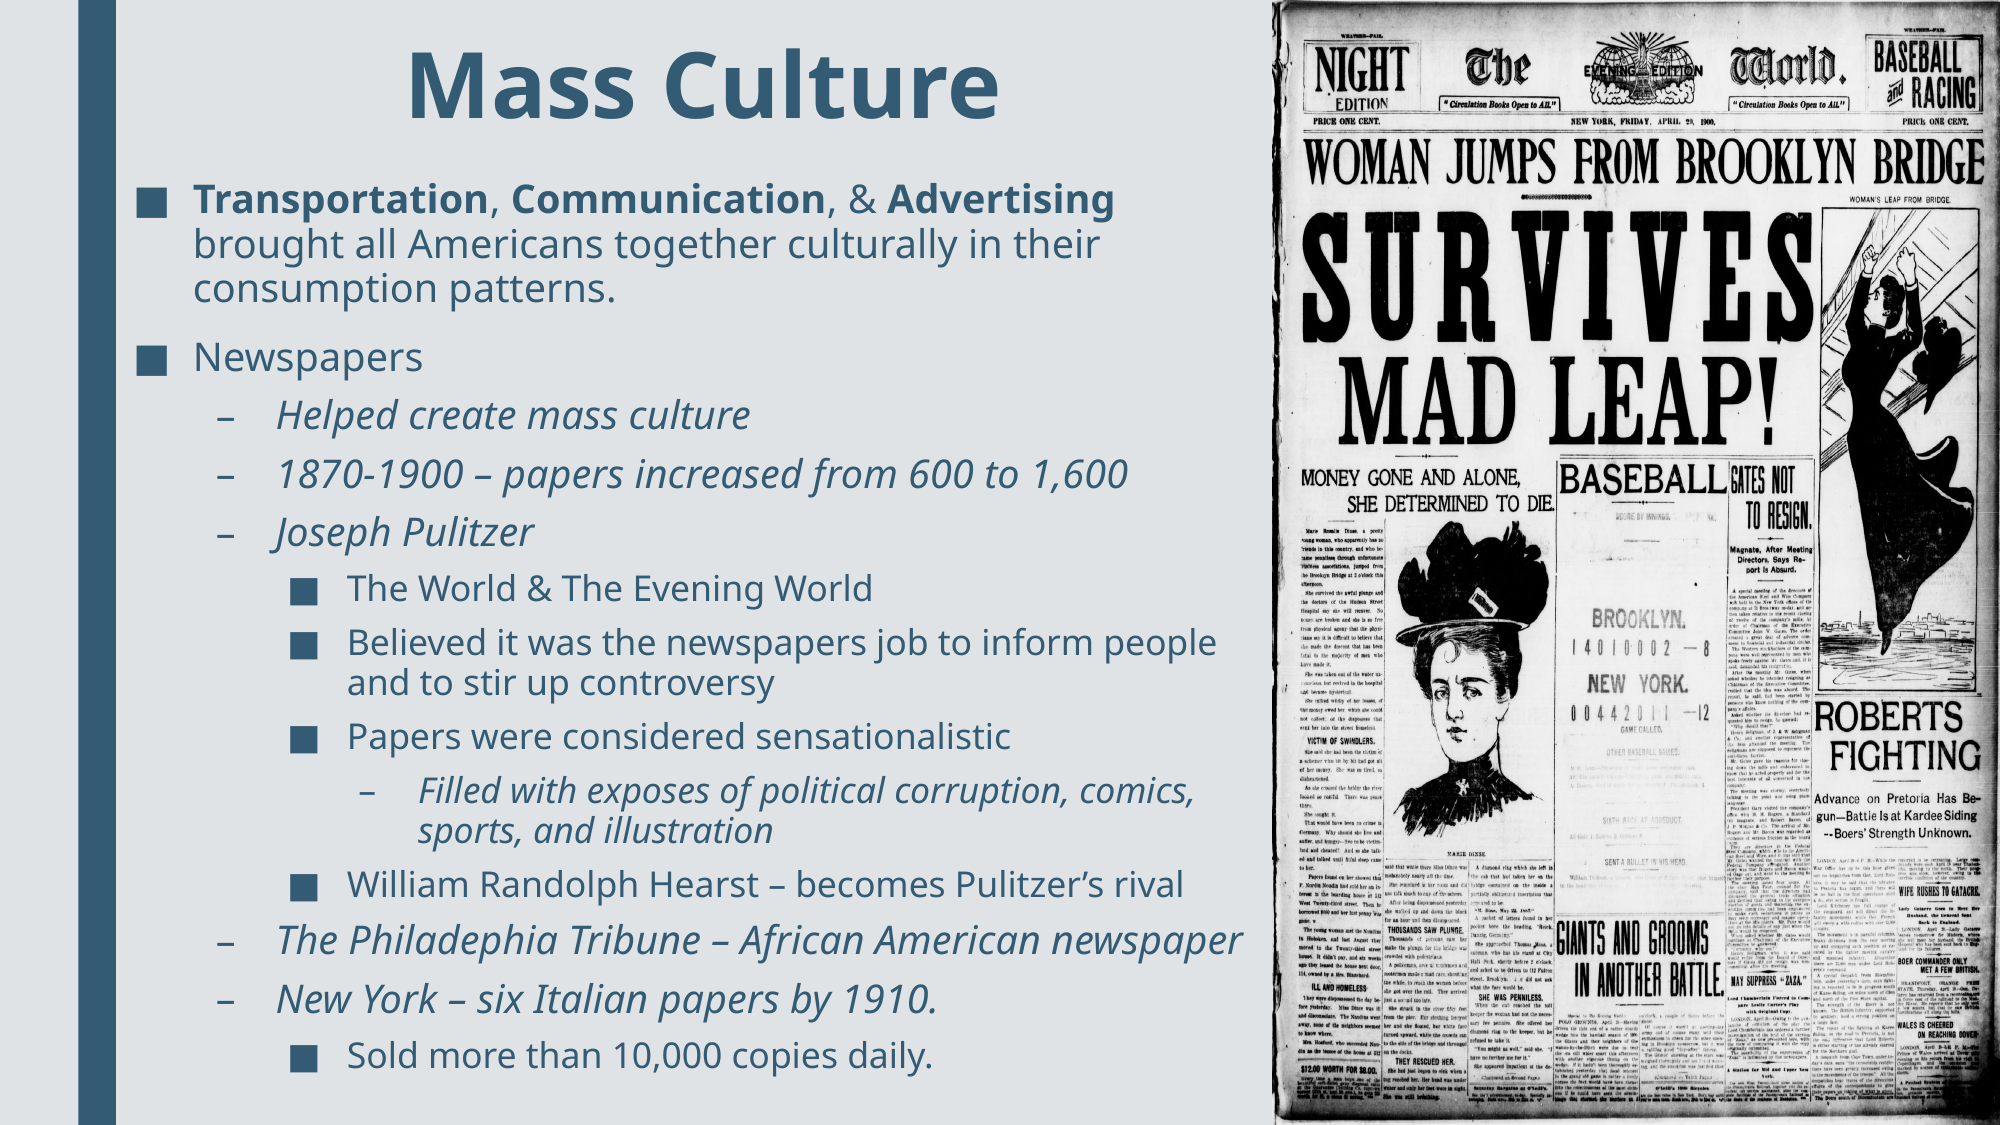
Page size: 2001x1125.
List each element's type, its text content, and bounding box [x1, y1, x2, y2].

title Mass Culture [0, 32, 1272, 277]
picture [1272, 0, 2000, 1125]
list Transportation, Communication, & Advertising brought all Americans together culturally in their consumption patterns. Newspapers Helped create mass culture 1870-1900 – papers increased from 600 to 1,600 Joseph Pulitzer The World & The Evening World Believed it was the newspapers job to inform people and to stir up controversy Papers were considered sensationalistic Filled with exposes of political corruption, comics, sports, and illustration William Randolph Hearst – becomes Pulitzer’s rival The Philadephia Tribune – African American newspaper New York – six Italian papers by 1910. Sold more than 10,000 copies daily. [118, 170, 1272, 1125]
